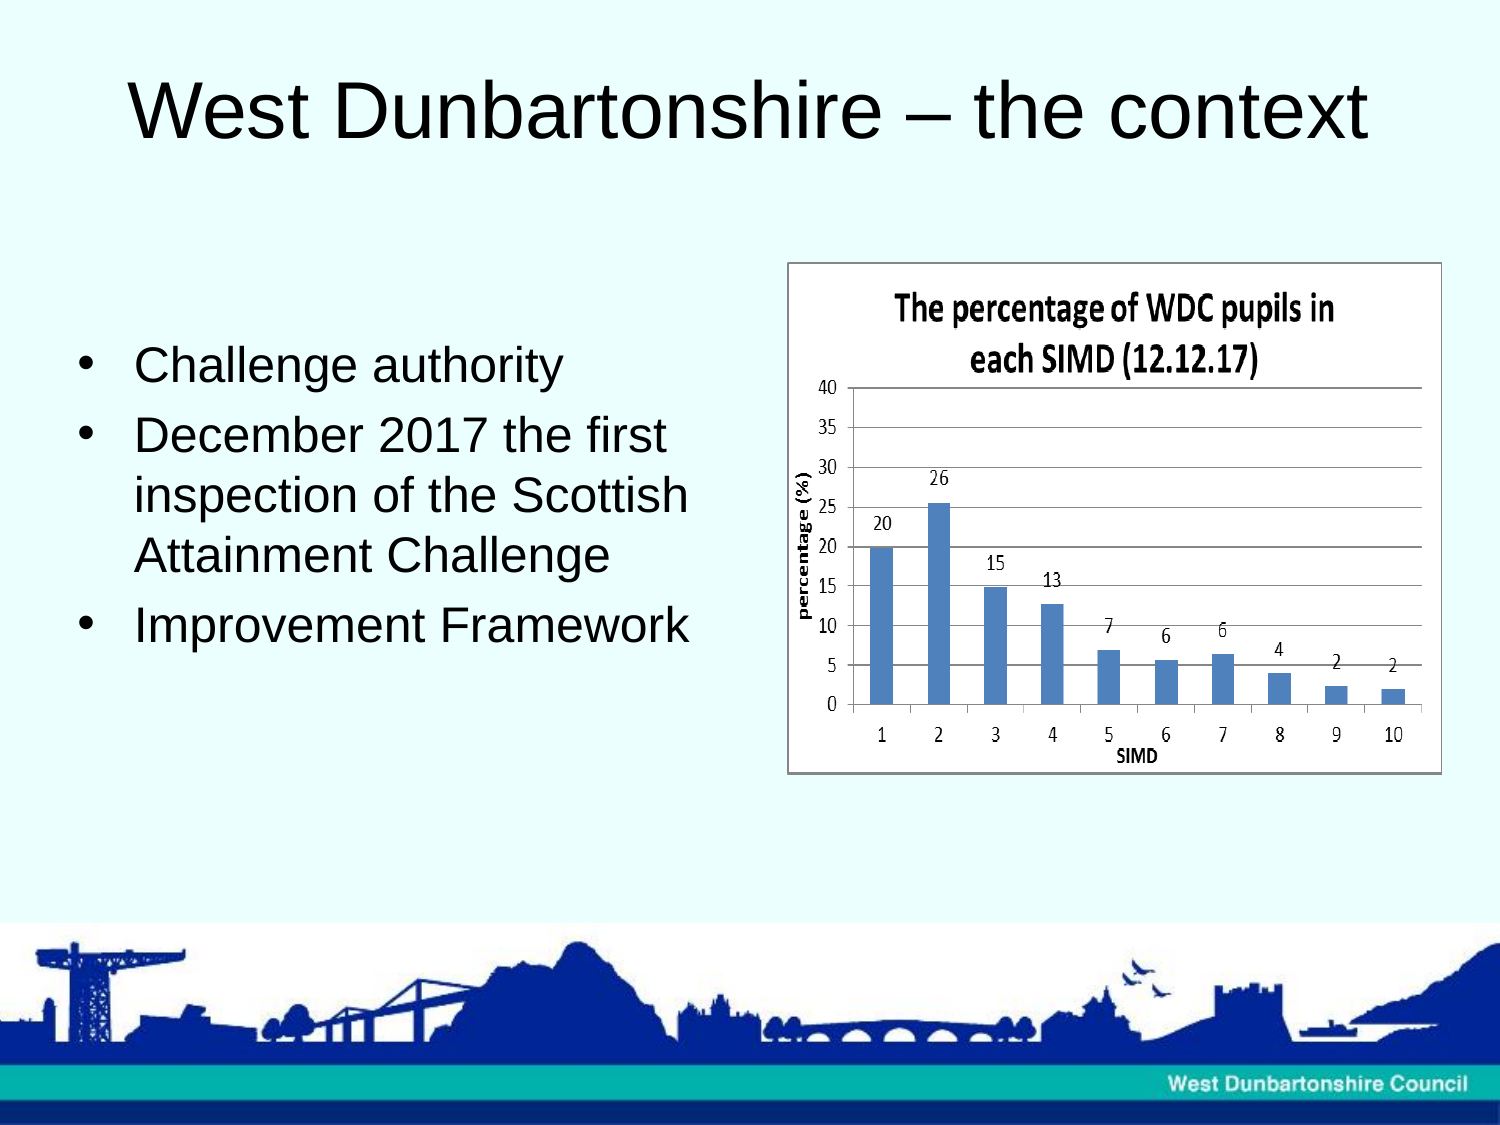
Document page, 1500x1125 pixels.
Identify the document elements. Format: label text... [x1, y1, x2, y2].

picture [0, 922, 1500, 1099]
title West Dunbartonshire – the context [74, 12, 1425, 200]
picture [787, 262, 1442, 776]
picture [0, 1102, 1500, 1125]
list Challenge authority December 2017 the first inspection of the Scottish Attainment Challenge Improvement Framework [62, 324, 776, 921]
